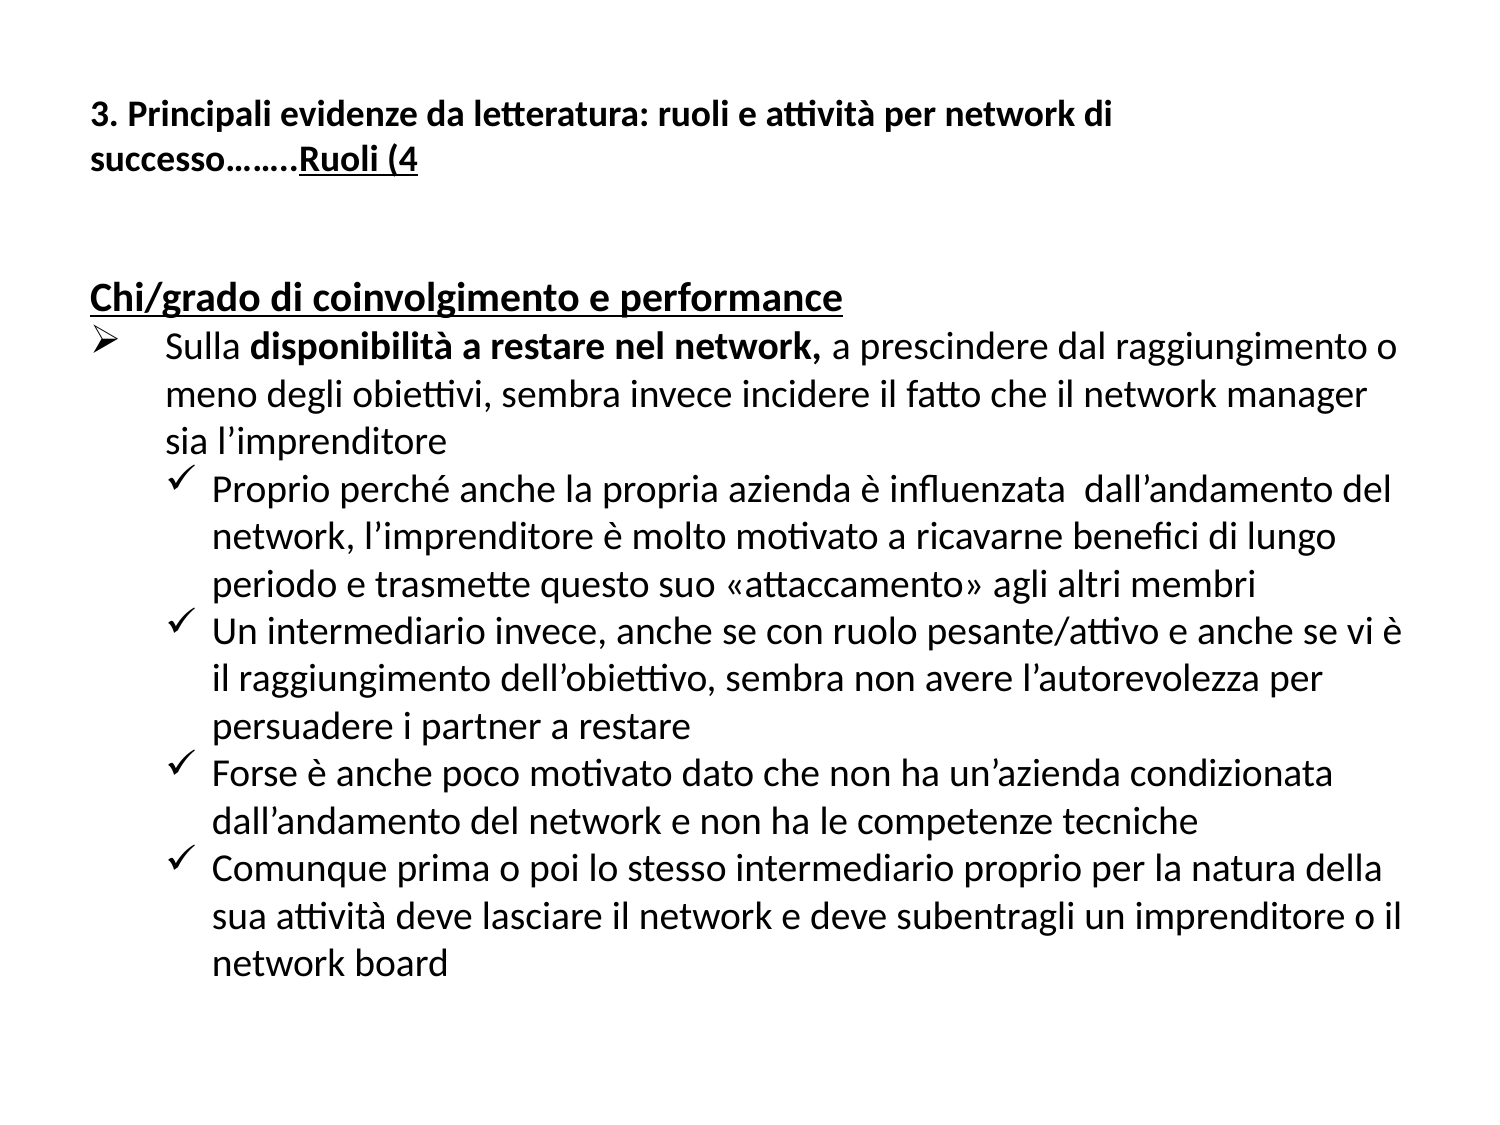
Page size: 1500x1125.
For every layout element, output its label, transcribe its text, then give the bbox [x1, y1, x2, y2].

list Chi/grado di coinvolgimento e performance Sulla disponibilità a restare nel network, a prescindere dal raggiungimento o meno degli obiettivi, sembra invece incidere il fatto che il network manager sia l’imprenditore Proprio perché anche la propria azienda è influenzata dall’andamento del network, l’imprenditore è molto motivato a ricavarne benefici di lungo periodo e trasmette questo suo «attaccamento» agli altri membri Un intermediario invece, anche se con ruolo pesante/attivo e anche se vi è il raggiungimento dell’obiettivo, sembra non avere l’autorevolezza per persuadere i partner a restare Forse è anche poco motivato dato che non ha un’azienda condizionata dall’andamento del network e non ha le competenze tecniche Comunque prima o poi lo stesso intermediario proprio per la natura della sua attività deve lasciare il network e deve subentragli un imprenditore o il network board [75, 262, 1425, 993]
title 3. Principali evidenze da letteratura: ruoli e attività per network di successo……..Ruoli (4 [75, 45, 1425, 233]
